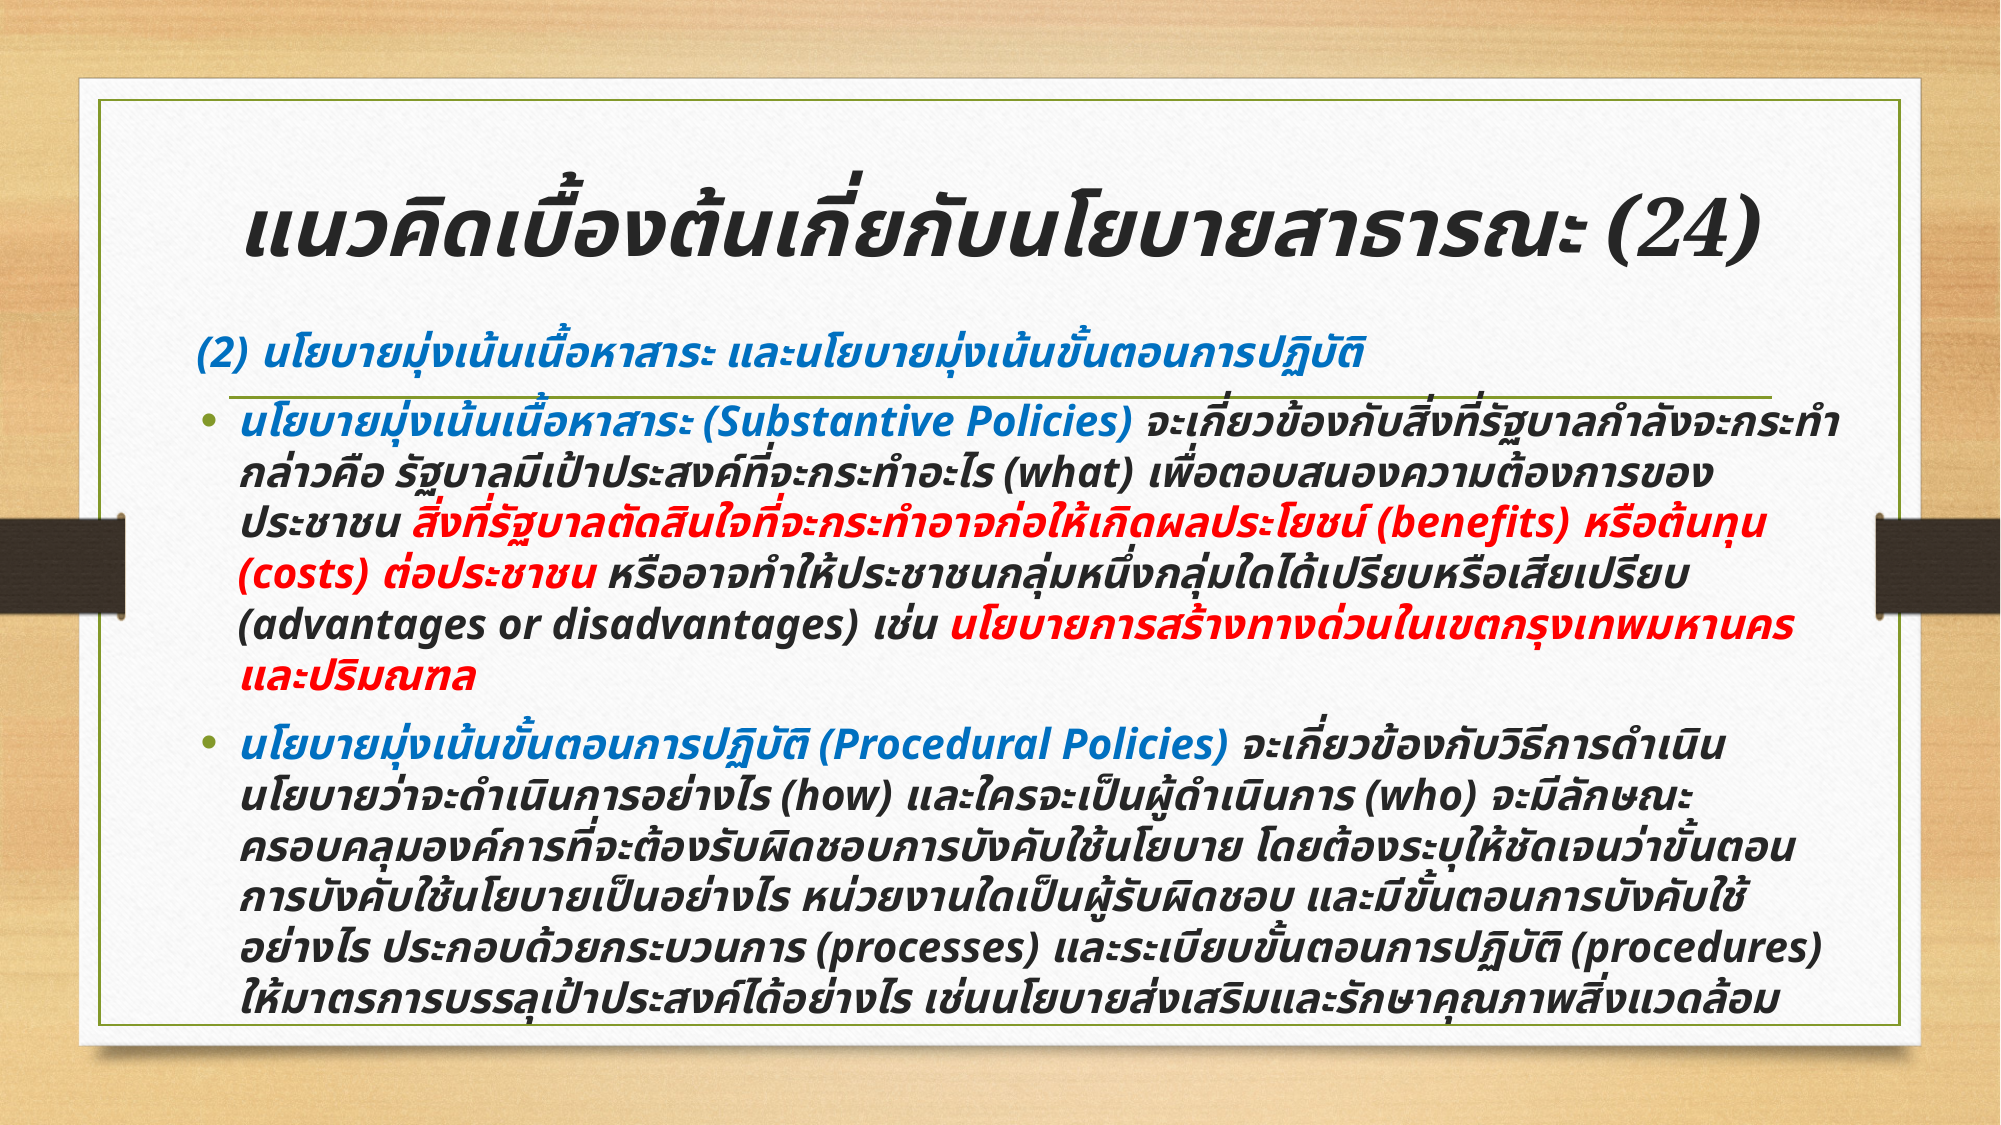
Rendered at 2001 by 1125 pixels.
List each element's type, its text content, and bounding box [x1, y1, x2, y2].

list (2) นโยบายมุ่งเน้นเนื้อหาสาระ และนโยบายมุ่งเน้นขั้นตอนการปฏิบัติ นโยบายมุ่งเน้นเนื้อหาสาระ (Substantive Policies) จะเกี่ยวข้องกับสิ่งที่รัฐบาลกำลังจะกระทำ กล่าวคือ รัฐบาลมีเป้าประสงค์ที่จะกระทำอะไร (what) เพื่อตอบสนองความต้องการของประชาชน สิ่งที่รัฐบาลตัดสินใจที่จะกระทำอาจก่อให้เกิดผลประโยชน์ (benefits) หรือต้นทุน (costs) ต่อประชาชน หรืออาจทำให้ประชาชนกลุ่มหนึ่งกลุ่มใดได้เปรียบหรือเสียเปรียบ (advantages or disadvantages) เช่น นโยบายการสร้างทางด่วนในเขตกรุงเทพมหานครและปริมณฑล นโยบายมุ่งเน้นขั้นตอนการปฏิบัติ (Procedural Policies) จะเกี่ยวข้องกับวิธีการดำเนินนโยบายว่าจะดำเนินการอย่างไร (how) และใครจะเป็นผู้ดำเนินการ (who) จะมีลักษณะครอบคลุมองค์การที่จะต้องรับผิดชอบการบังคับใช้นโยบาย โดยต้องระบุให้ชัดเจนว่าขั้นตอนการบังคับใช้นโยบายเป็นอย่างไร หน่วยงานใดเป็นผู้รับผิดชอบ และมีขั้นตอนการบังคับใช้อย่างไร ประกอบด้วยกระบวนการ (processes) และระเบียบขั้นตอนการปฏิบัติ (procedures) ให้มาตรการบรรลุเป้าประสงค์ได้อย่างไร เช่นนโยบายส่งเสริมและรักษาคุณภาพสิ่งแวดล้อม [126, 317, 1874, 1035]
title แนวคิดเบื้องต้นเกี่ยกับนโยบายสาธารณะ (24) [212, 161, 1788, 286]
picture [0, 0, 2001, 1125]
